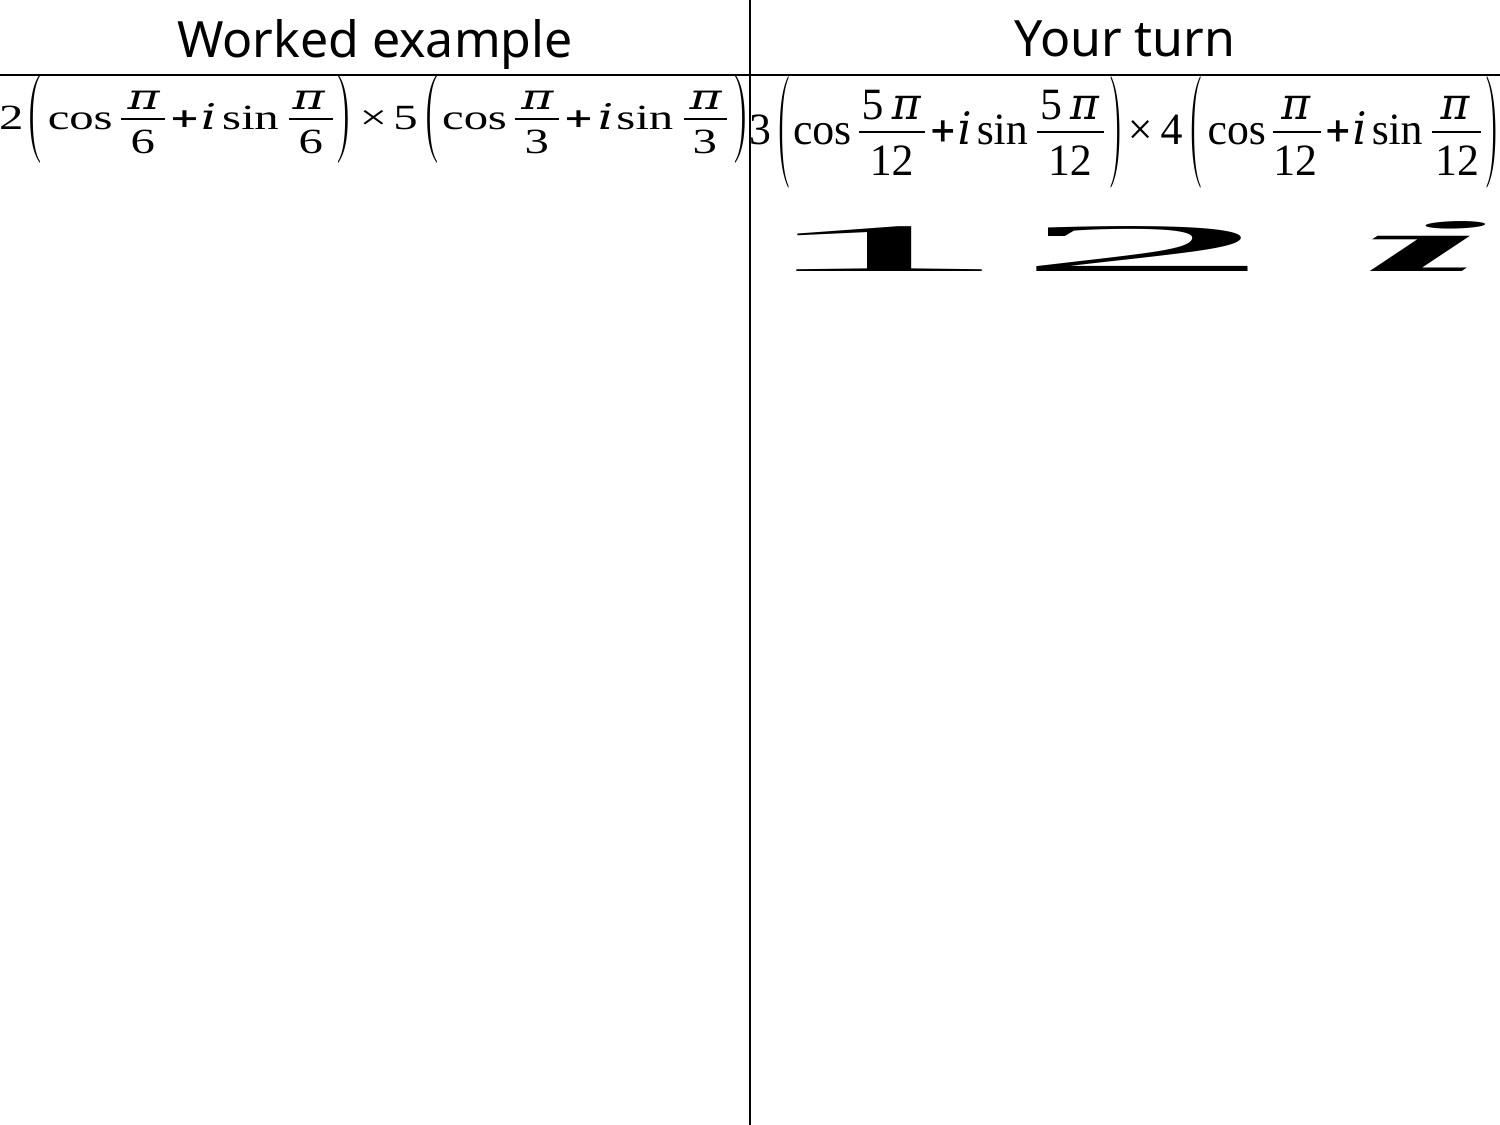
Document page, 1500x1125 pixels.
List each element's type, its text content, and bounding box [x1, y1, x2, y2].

text_box Your turn [751, 0, 1500, 74]
text_box Worked example [0, 0, 749, 74]
